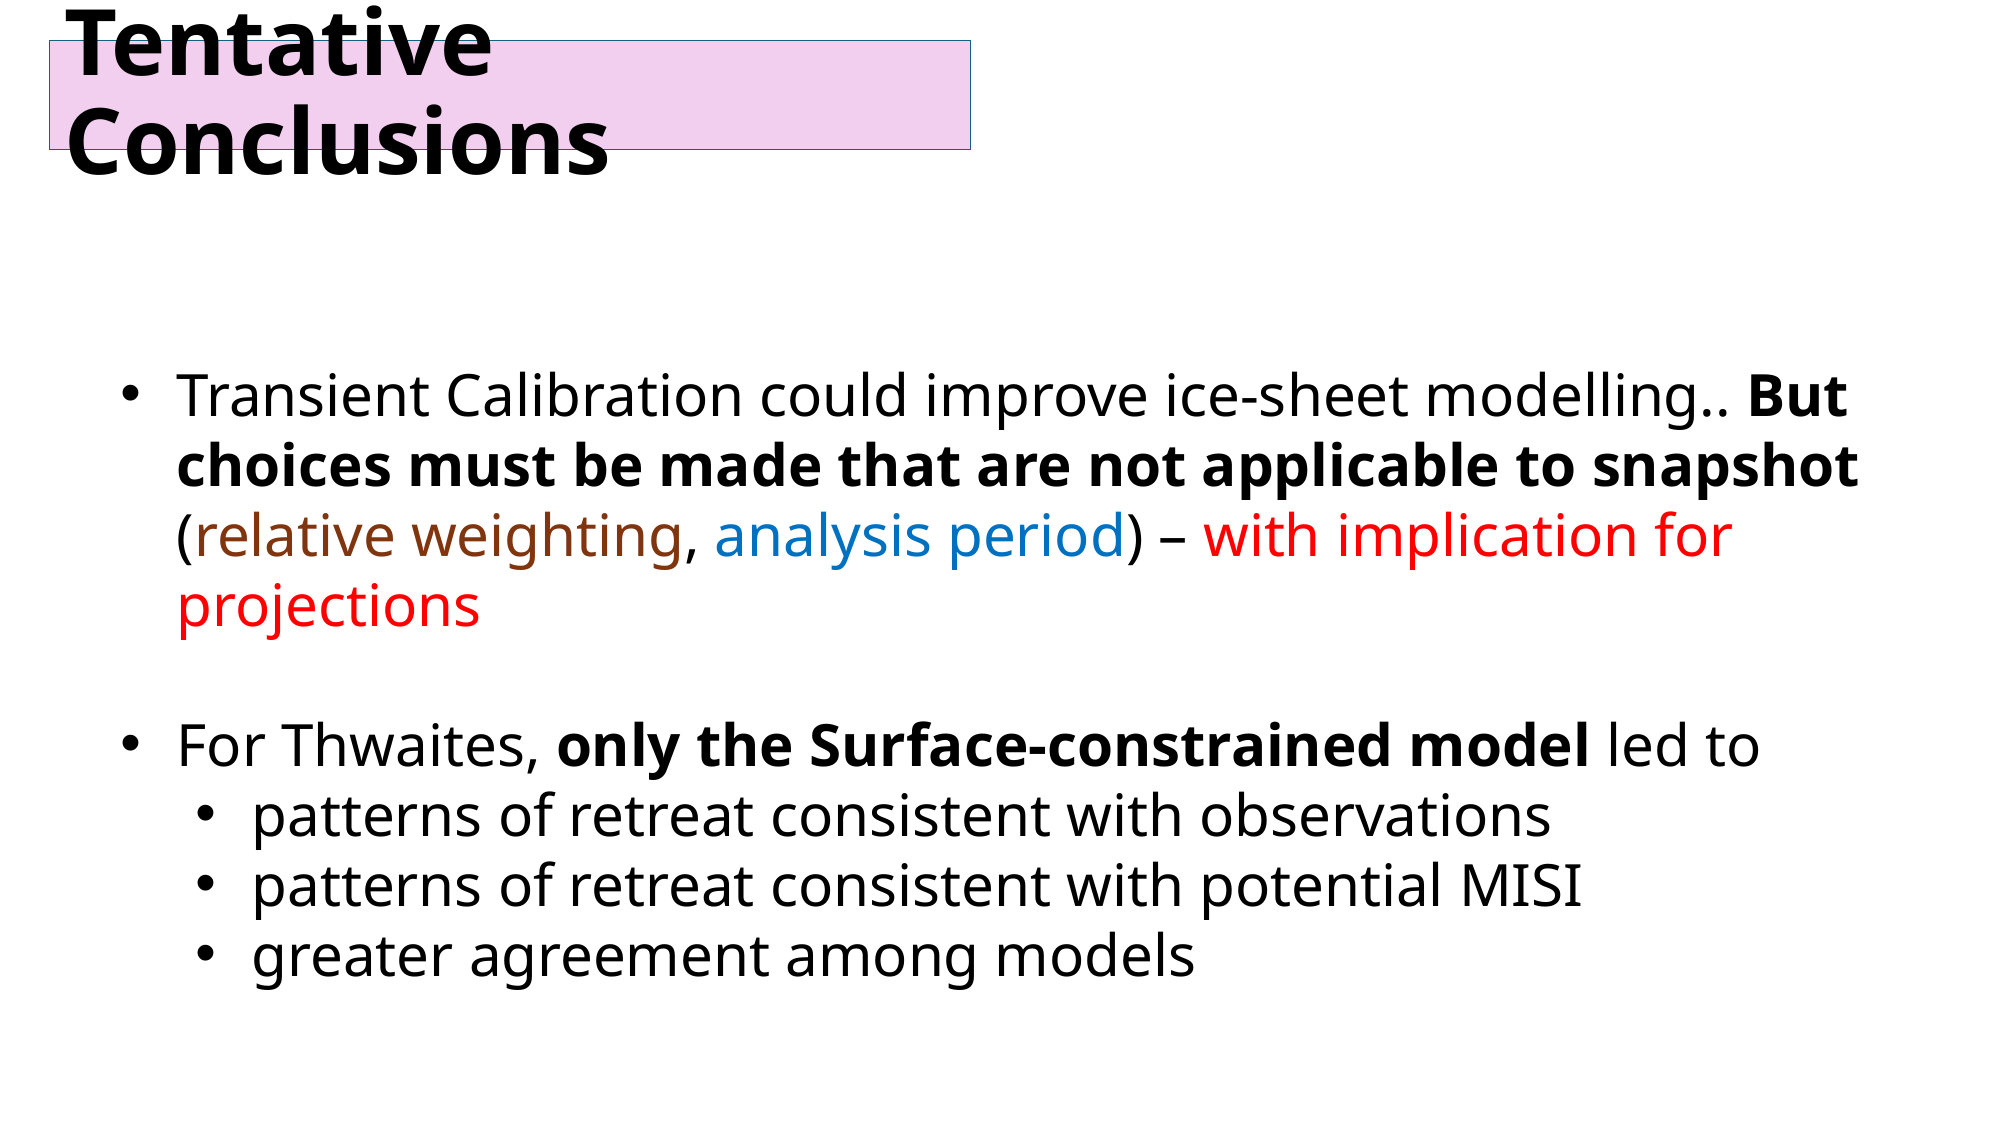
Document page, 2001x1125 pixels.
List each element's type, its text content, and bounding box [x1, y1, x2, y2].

text_box Tentative Conclusions [49, 40, 971, 150]
text_box Transient Calibration could improve ice-sheet modelling.. But choices must be made that are not applicable to snapshot (relative weighting, analysis period) – with implication for projections For Thwaites, only the Surface-constrained model led to patterns of retreat consistent with observations patterns of retreat consistent with potential MISI greater agreement among models [105, 350, 1909, 996]
